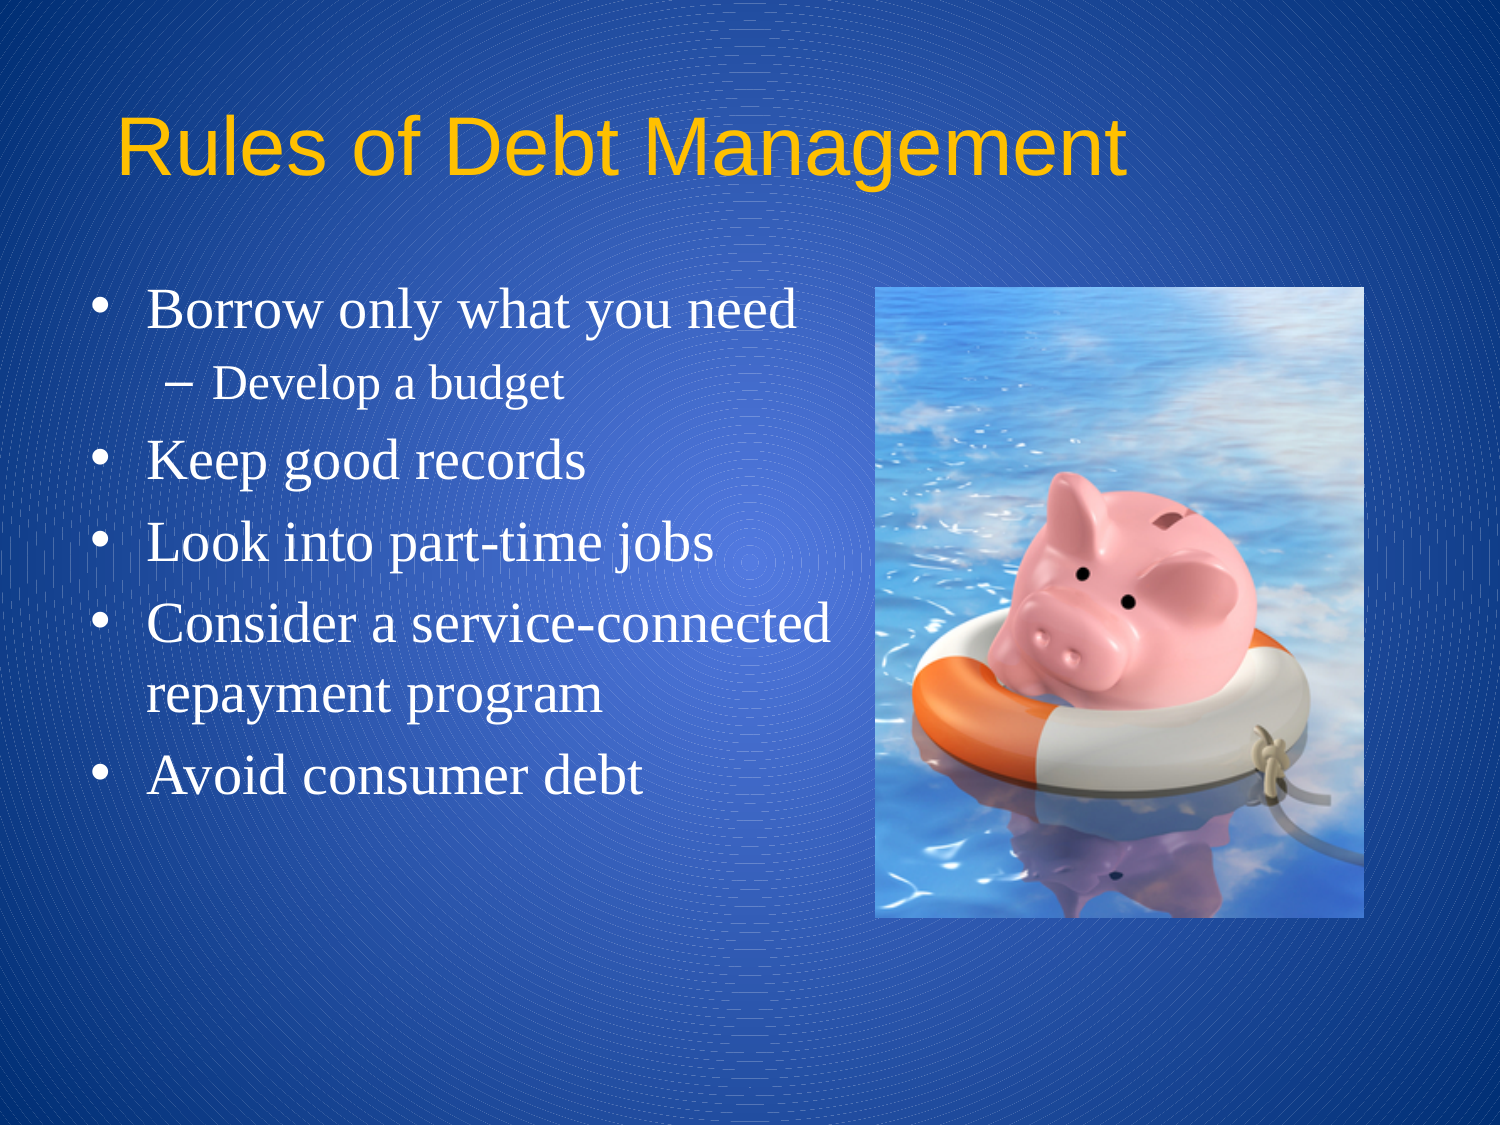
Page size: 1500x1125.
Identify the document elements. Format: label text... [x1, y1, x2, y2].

picture [874, 287, 1365, 918]
title Rules of Debt Management [75, 45, 1425, 233]
list Borrow only what you need Develop a budget Keep good records Look into part-time jobs Consider a service-connected repayment program Avoid consumer debt [75, 262, 875, 1005]
